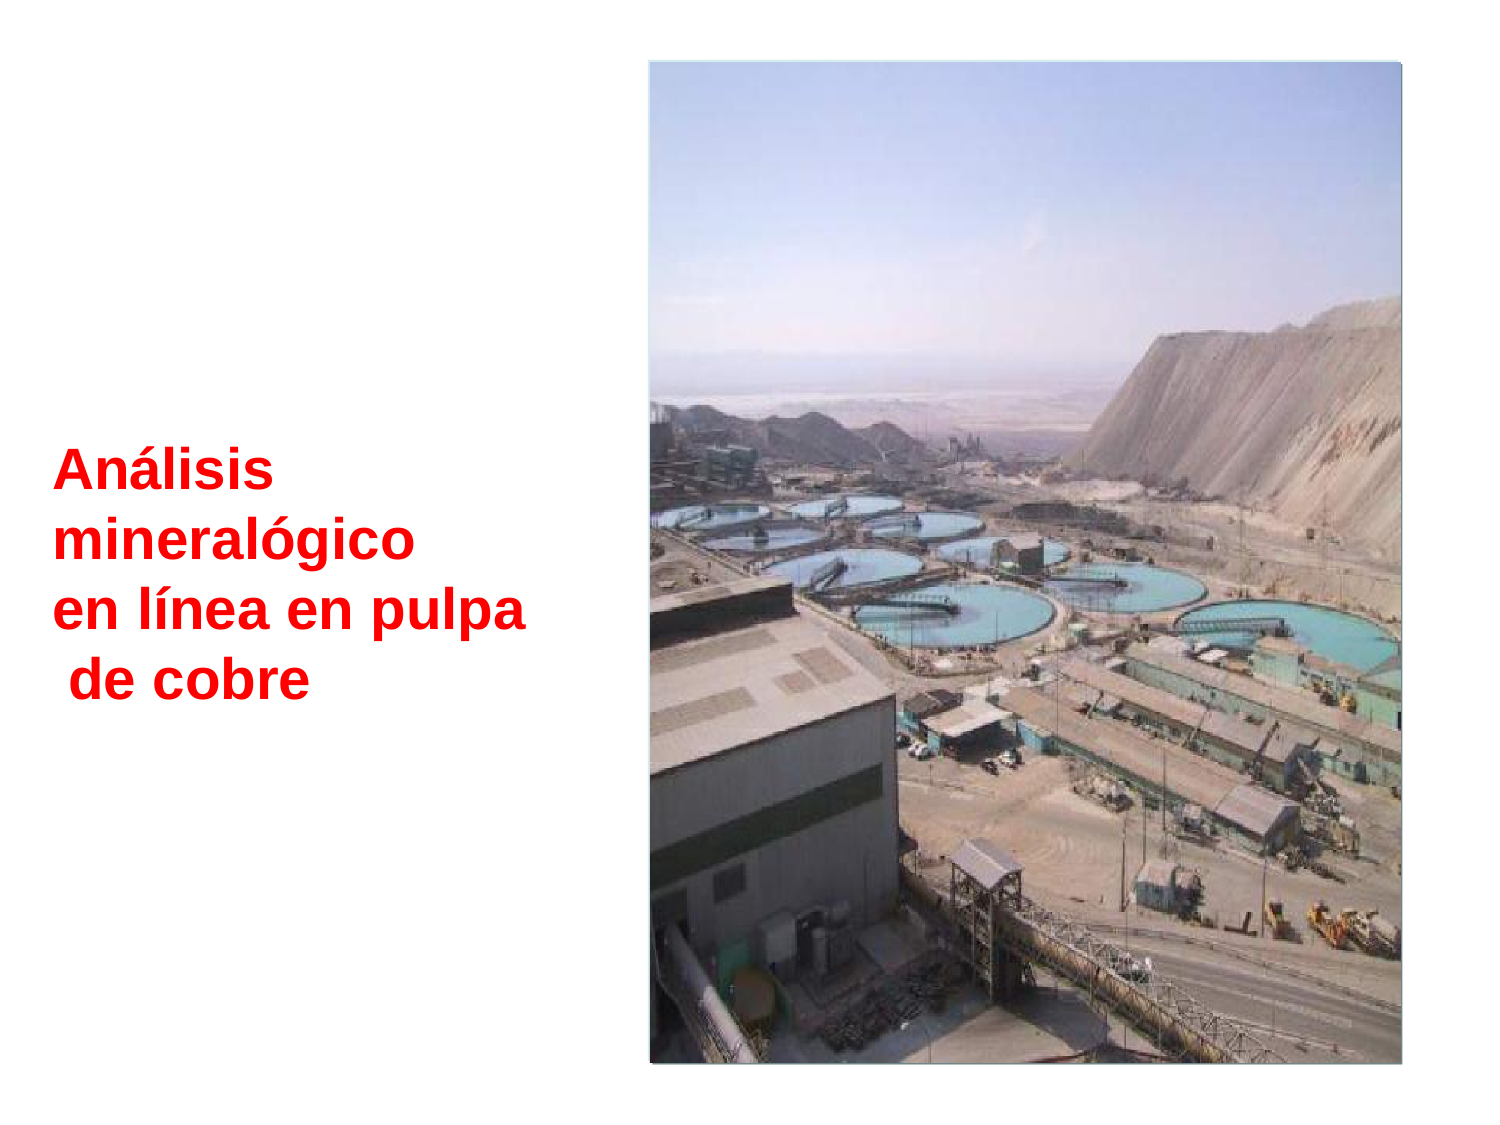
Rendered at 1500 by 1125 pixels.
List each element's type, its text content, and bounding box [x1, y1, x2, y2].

text_box [647, 59, 1399, 1061]
text_box Análisis mineralógico en línea en pulpa de cobre [50, 428, 528, 711]
text_box [649, 62, 1403, 1065]
